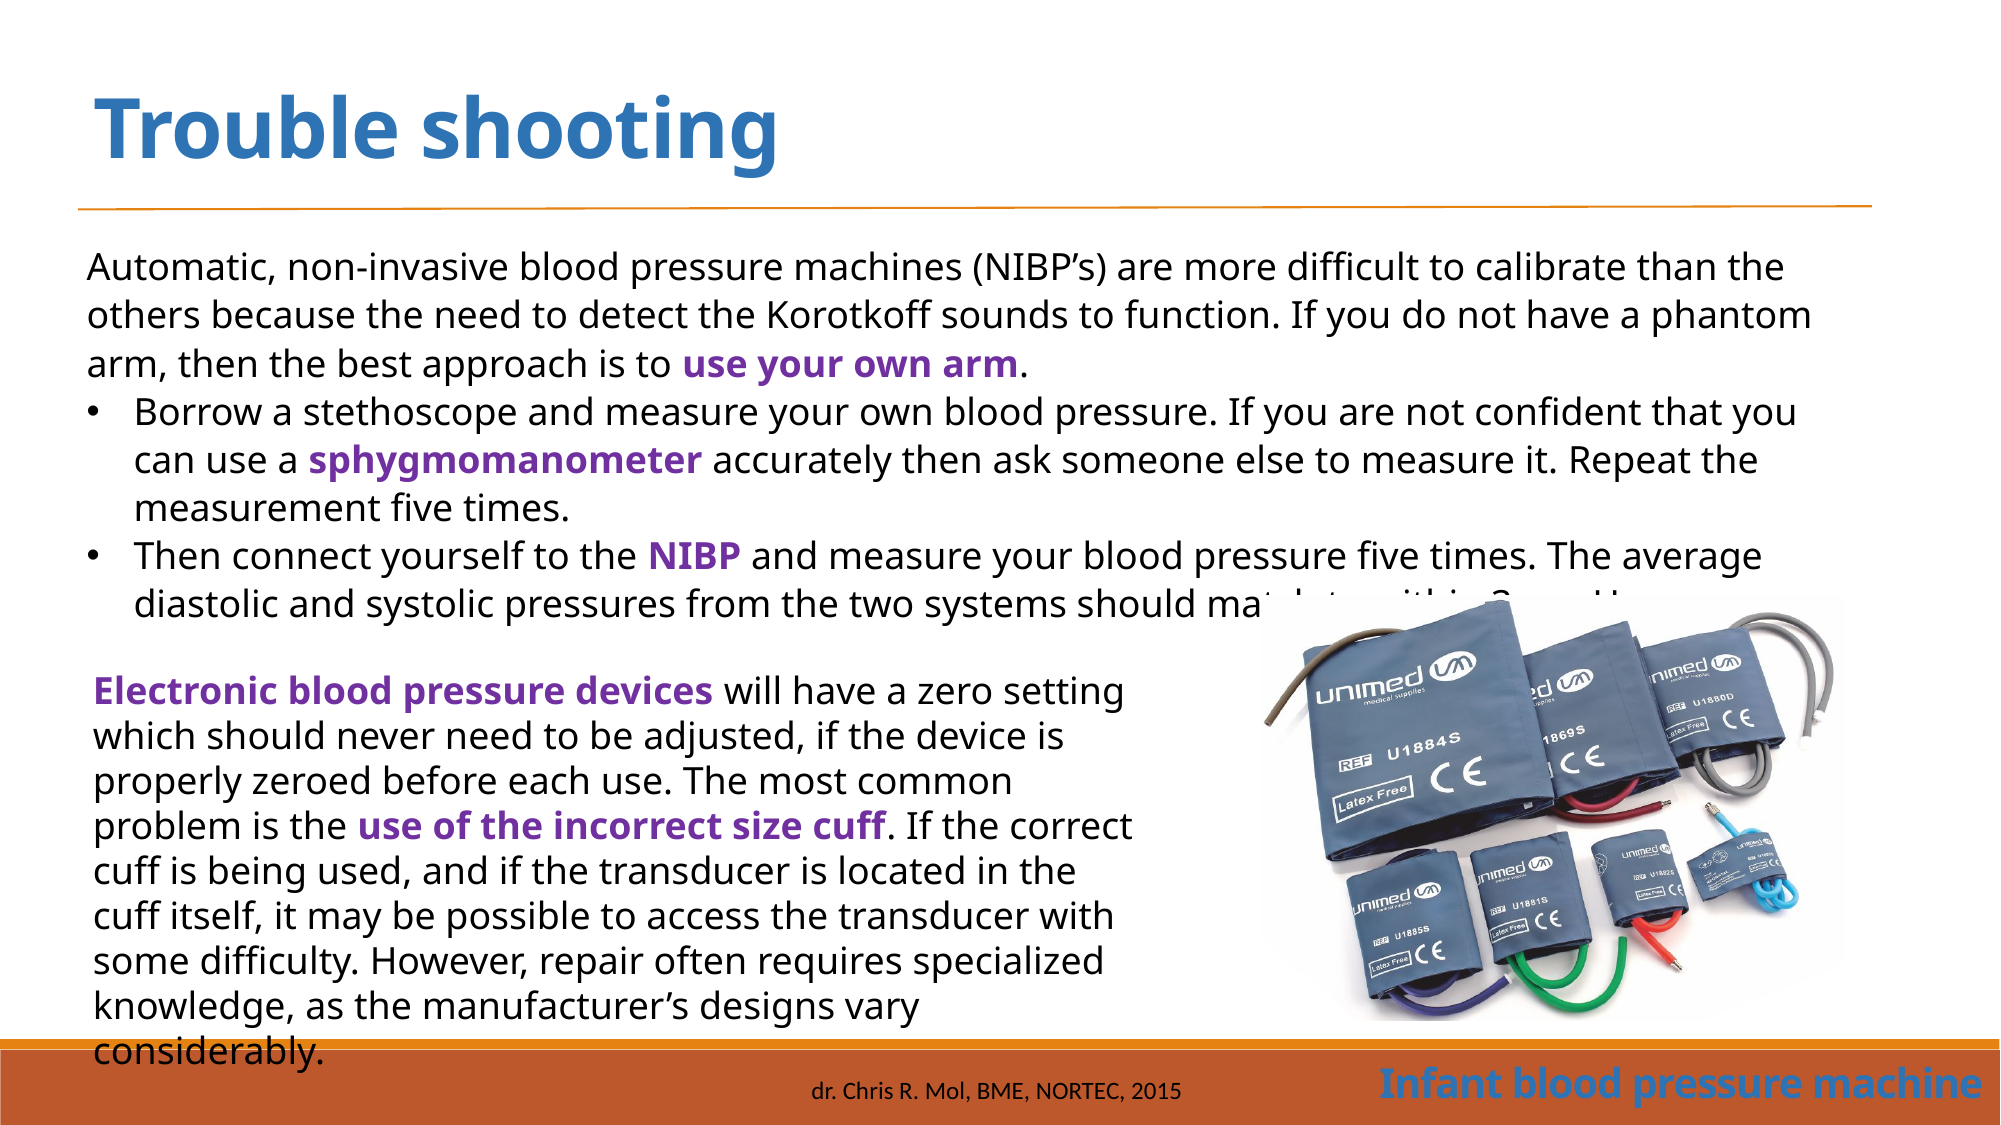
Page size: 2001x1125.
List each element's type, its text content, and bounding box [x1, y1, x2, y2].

text_box dr. Chris R. Mol, BME, NORTEC, 2015 [0, 1067, 1354, 1112]
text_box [77, 205, 1873, 210]
text_box Automatic, non-invasive blood pressure machines (NIBP’s) are more difficult to calibrate than the others because the need to detect the Korotkoff sounds to function. If you do not have a phantom arm, then the best approach is to use your own arm. Borrow a stethoscope and measure your own blood pressure. If you are not confident that you can use a sphygmomanometer accurately then ask someone else to measure it. Repeat the measurement five times. Then connect yourself to the NIBP and measure your blood pressure five times. The average diastolic and systolic pressures from the two systems should match to within 3 mmHg. [71, 232, 1879, 633]
text_box Infant blood pressure machine [1354, 1056, 1999, 1115]
title Trouble shooting [78, 72, 1885, 183]
picture [1260, 595, 1845, 1021]
text_box Electronic blood pressure devices will have a zero setting which should never need to be adjusted, if the device is properly zeroed before each use. The most common problem is the use of the incorrect size cuff. If the correct cuff is being used, and if the transducer is located in the cuff itself, it may be possible to access the transducer with some difficulty. However, repair often requires specialized knowledge, as the manufacturer’s designs vary considerably. [78, 659, 1168, 1080]
